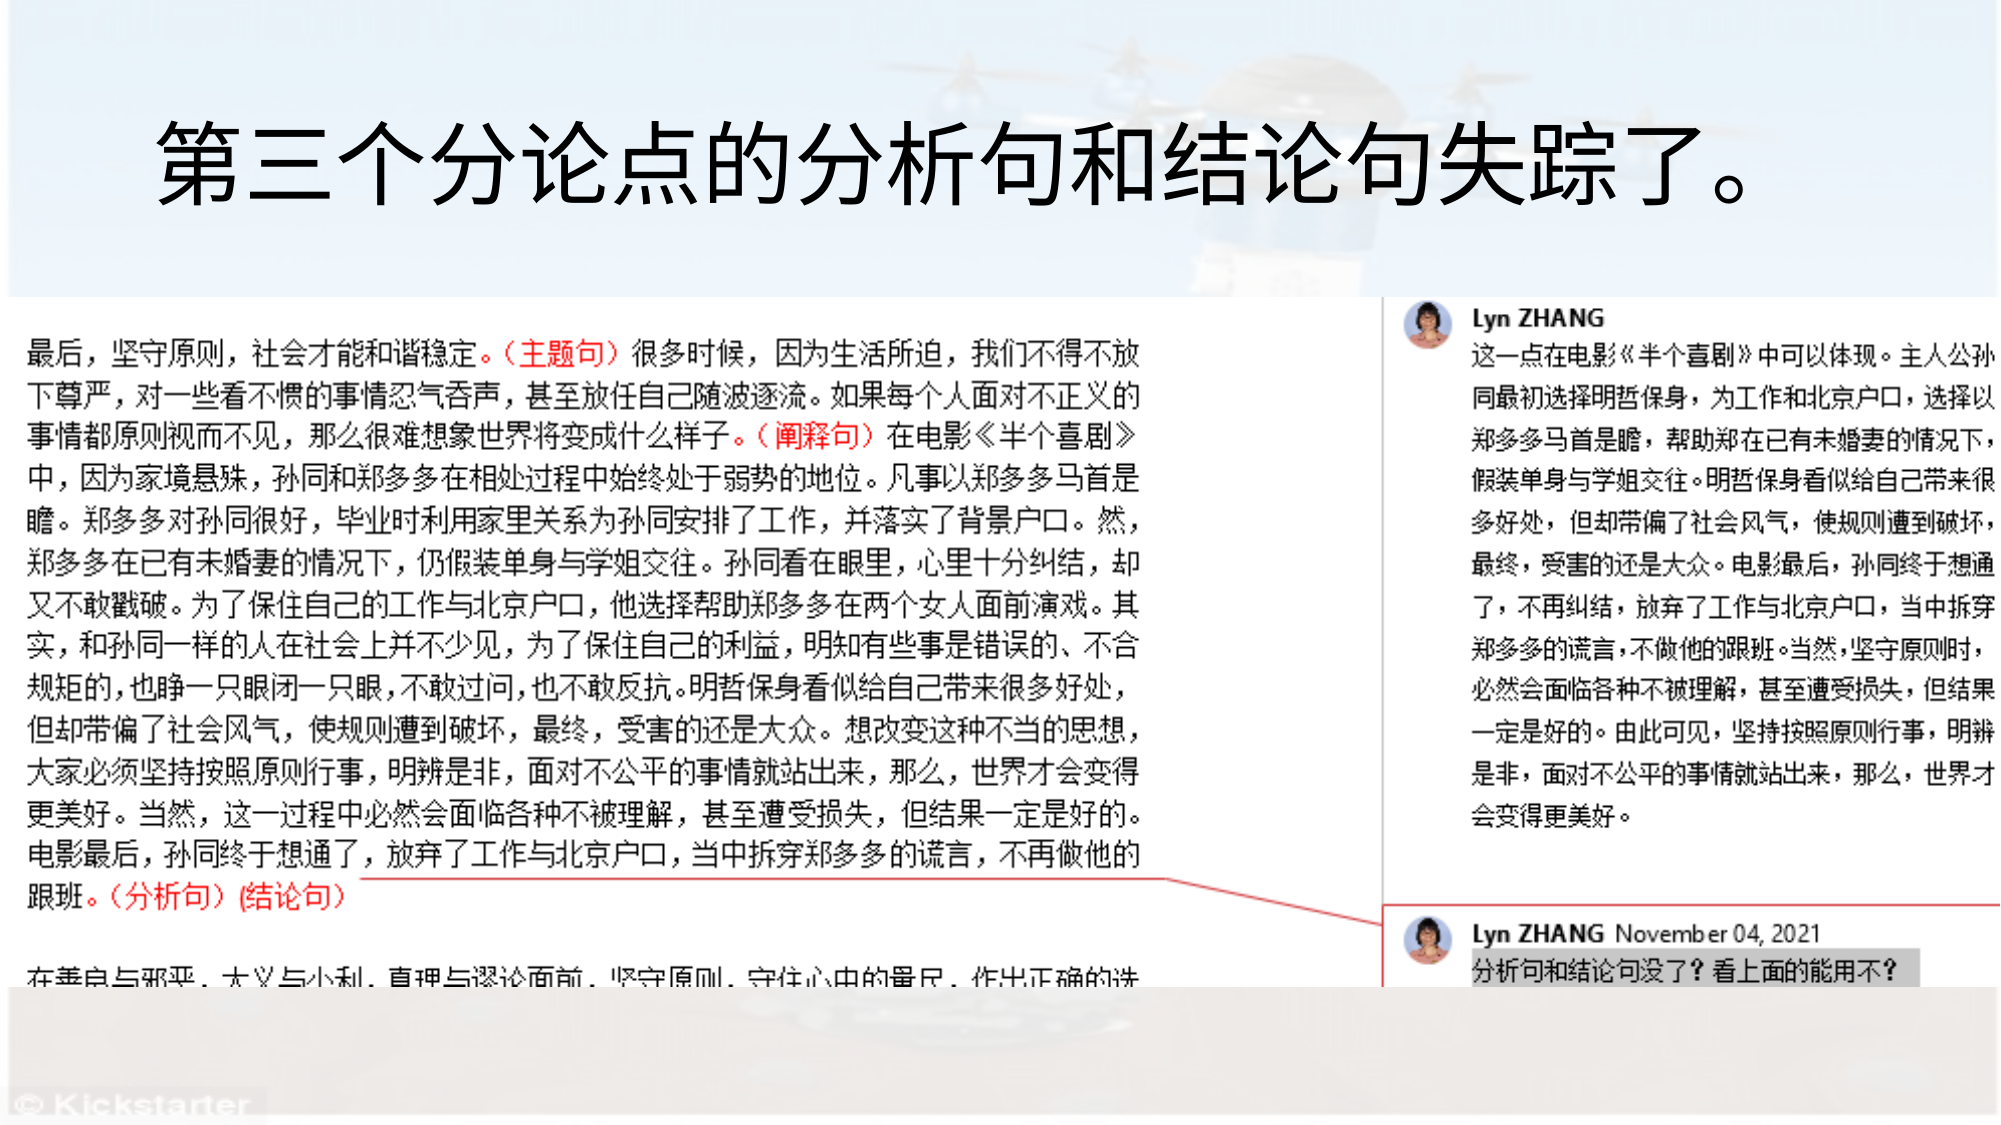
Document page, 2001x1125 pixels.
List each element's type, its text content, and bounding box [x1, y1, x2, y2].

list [0, 297, 2000, 987]
title 第三个分论点的分析句和结论句失踪了。 [137, 59, 1863, 278]
